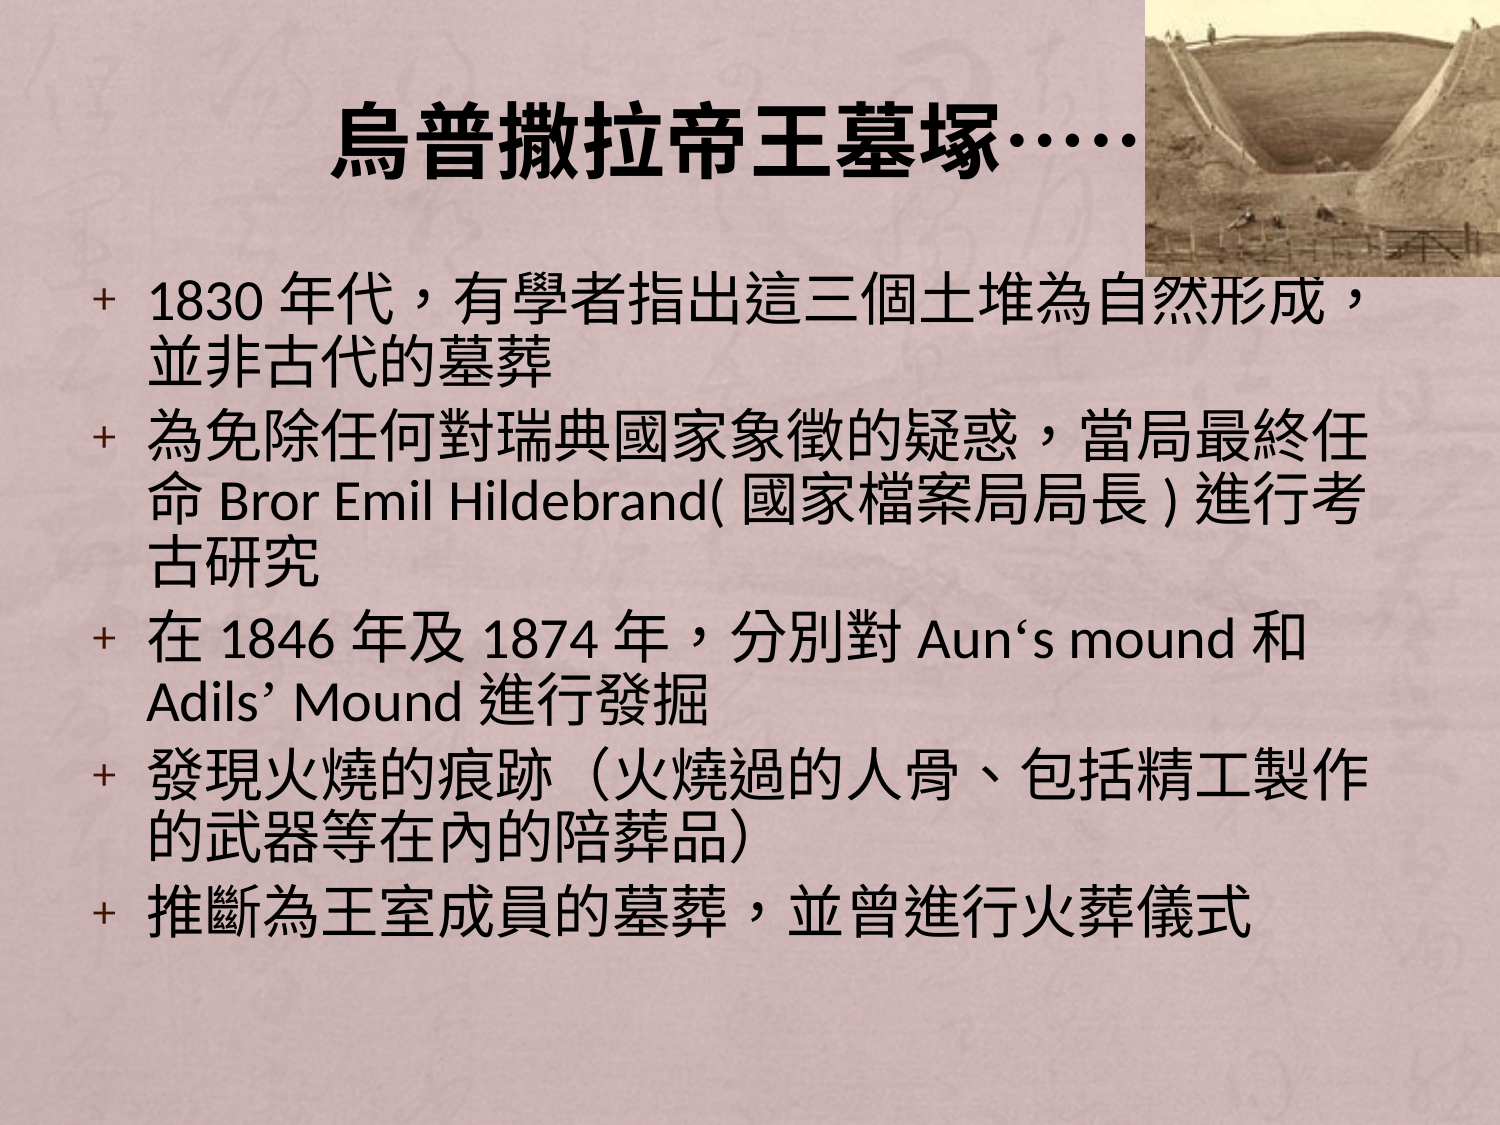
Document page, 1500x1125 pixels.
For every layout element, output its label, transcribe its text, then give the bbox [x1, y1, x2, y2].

title 烏普撒拉帝王墓塚…… [75, 45, 1131, 233]
list 1830年代，有學者指出這三個土堆為自然形成，並非古代的墓葬 為免除任何對瑞典國家象徵的疑惑，當局最終任命Bror Emil Hildebrand(國家檔案局局長)進行考古研究 在1846年及1874年，分別對Aun‘s mound和Adils’ Mound進行發掘 發現火燒的痕跡（火燒過的人骨、包括精工製作的武器等在內的陪葬品） 推斷為王室成員的墓葬，並曾進行火葬儀式 [75, 262, 1425, 1038]
picture [1145, 0, 1500, 278]
